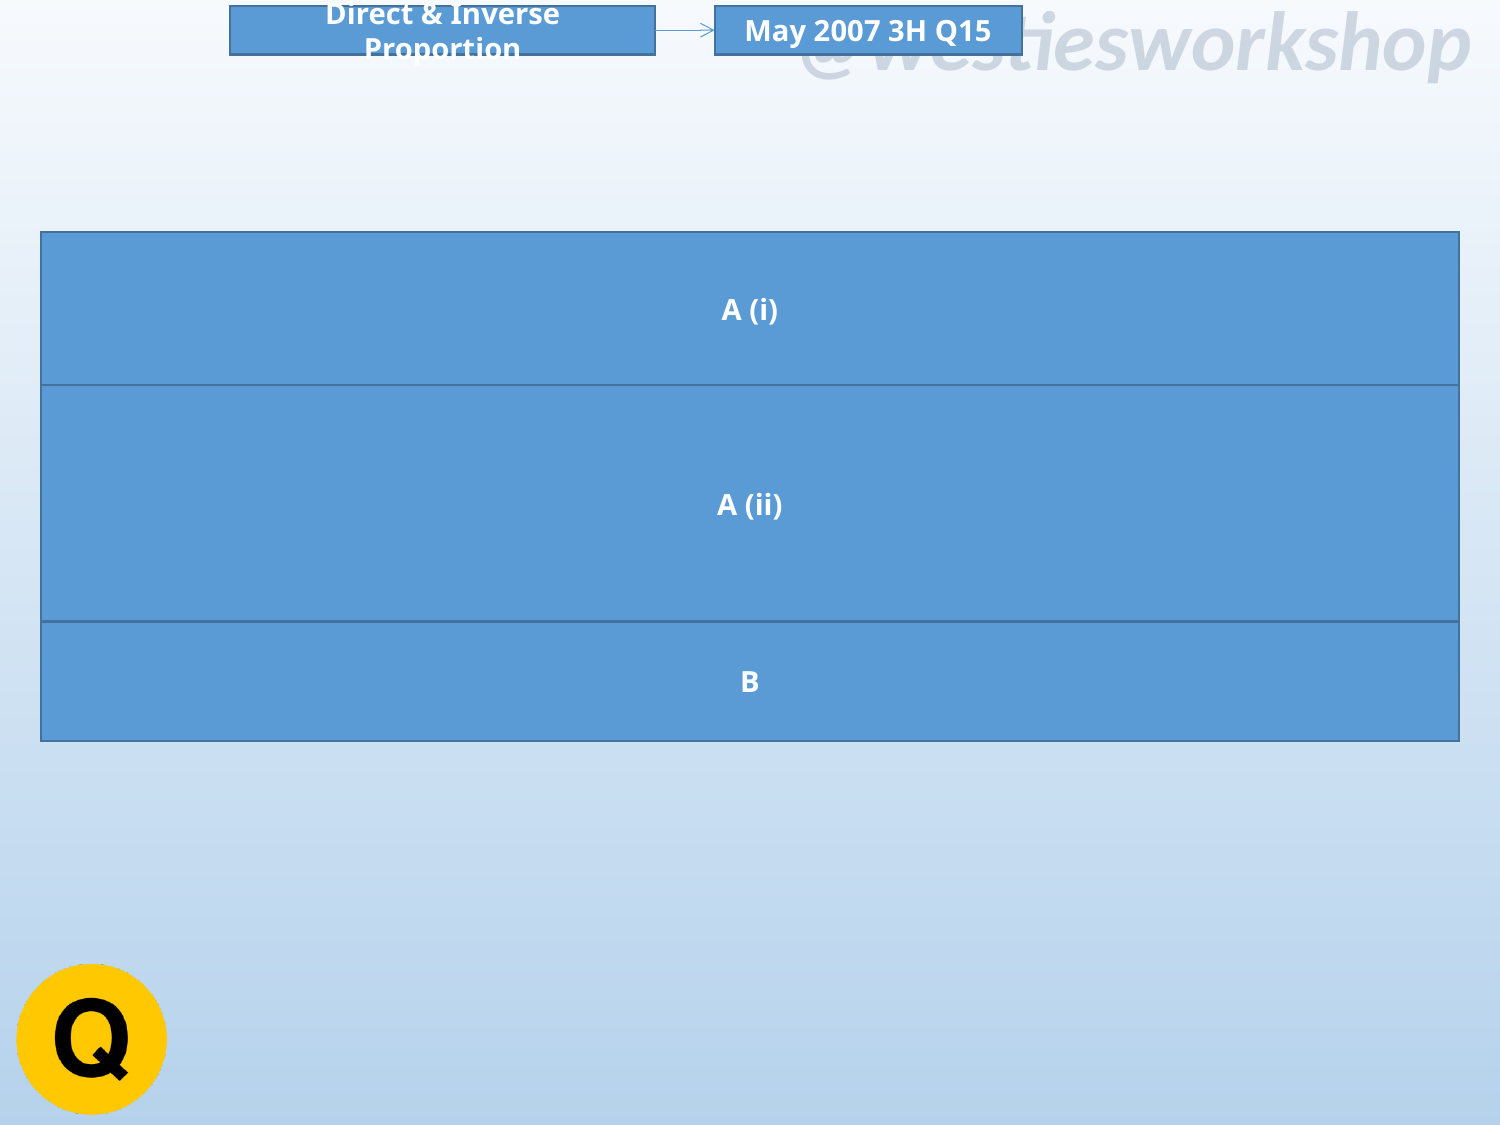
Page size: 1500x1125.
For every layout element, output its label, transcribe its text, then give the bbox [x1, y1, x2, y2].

picture [0, 940, 191, 1125]
text_box Direct & Inverse Proportion [229, 5, 656, 56]
text_box May 2007 3H Q15 [714, 5, 1023, 56]
picture [41, 231, 1459, 741]
